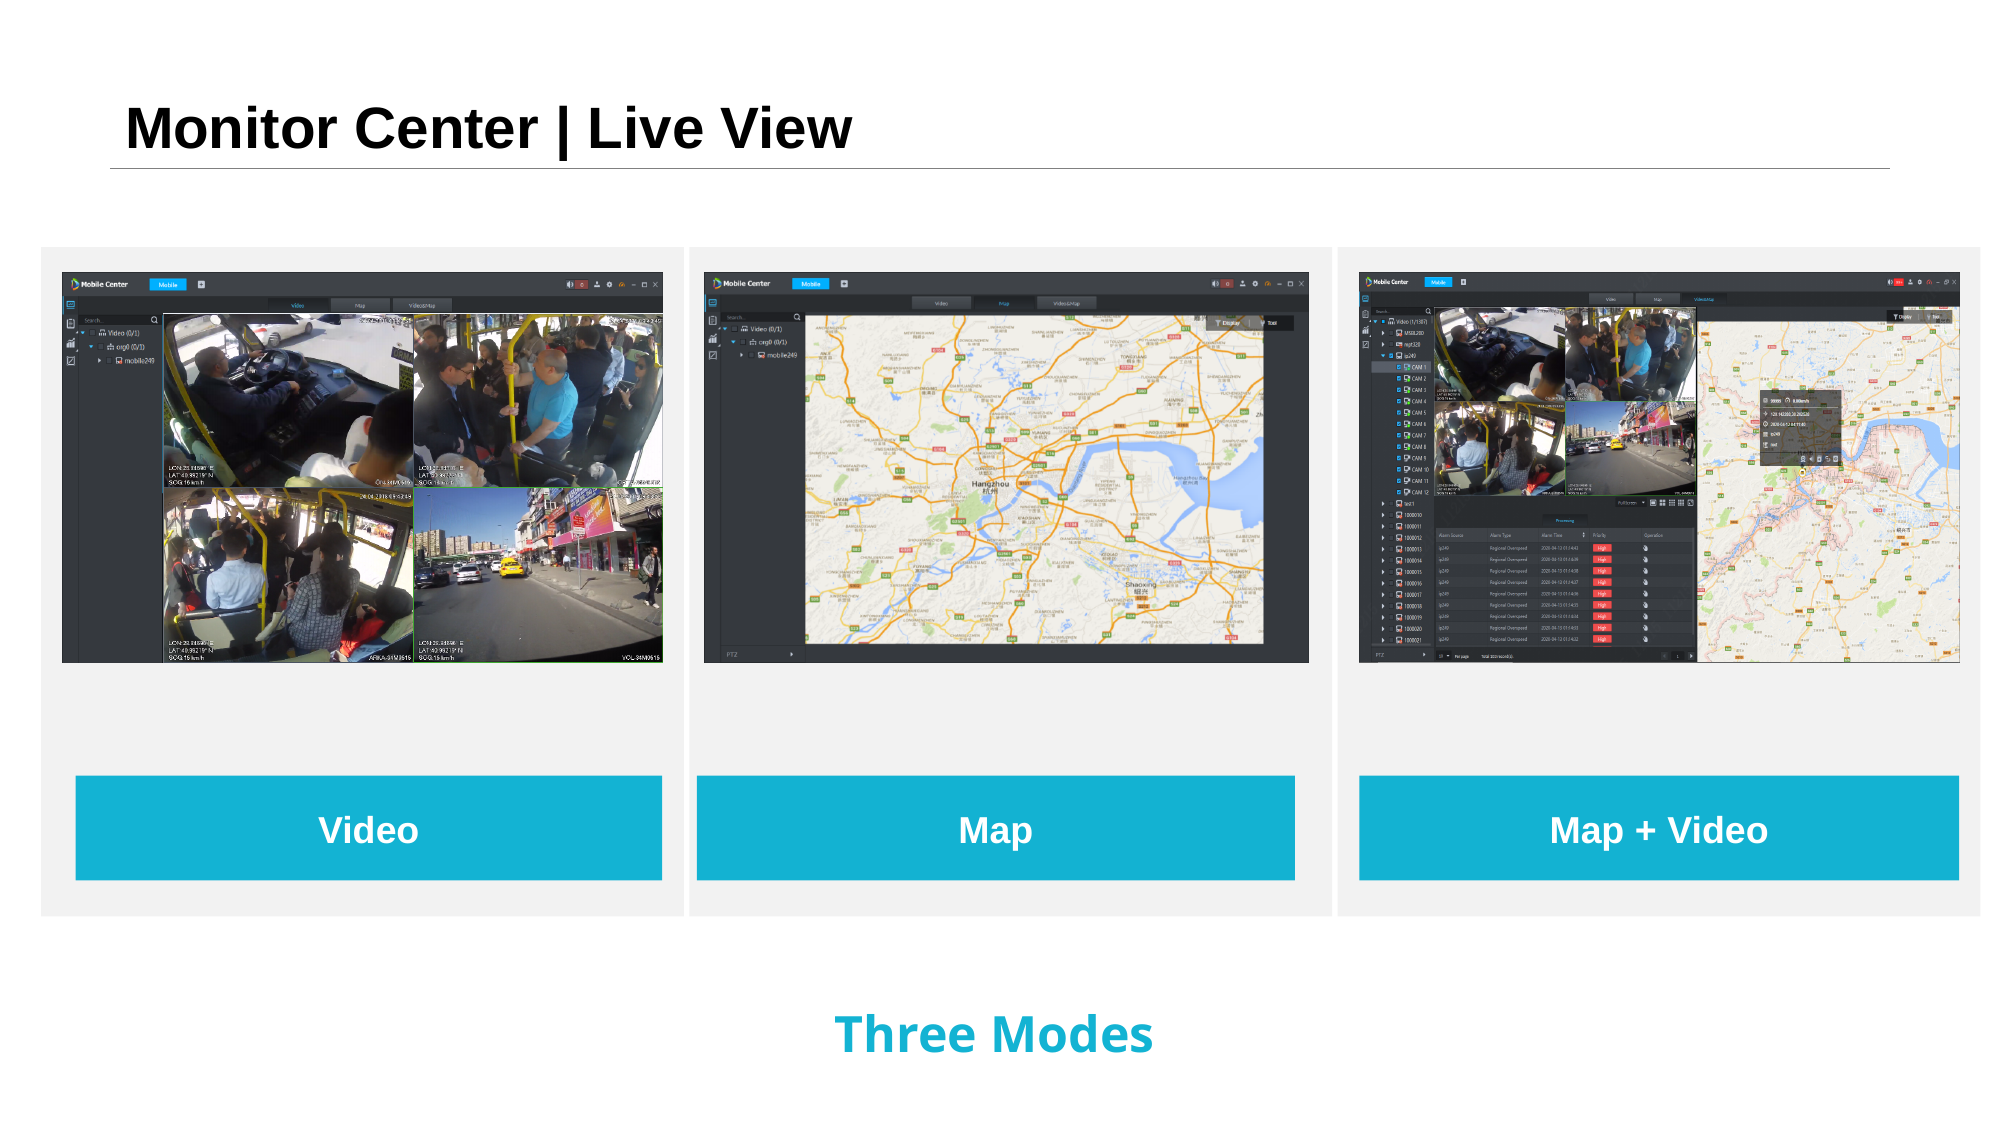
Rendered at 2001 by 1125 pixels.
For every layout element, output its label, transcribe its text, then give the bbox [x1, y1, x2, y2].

text_box [1337, 246, 1982, 917]
text_box [40, 246, 685, 917]
text_box Map + Video [1358, 775, 1960, 881]
picture [704, 272, 1309, 663]
text_box Map [696, 775, 1296, 881]
text_box Video [75, 775, 663, 881]
text_box [688, 246, 1333, 917]
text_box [62, 272, 663, 663]
title Monitor Center | Live View [109, 0, 1890, 169]
text_box Three Modes [696, 962, 1293, 1073]
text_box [1359, 272, 1960, 663]
